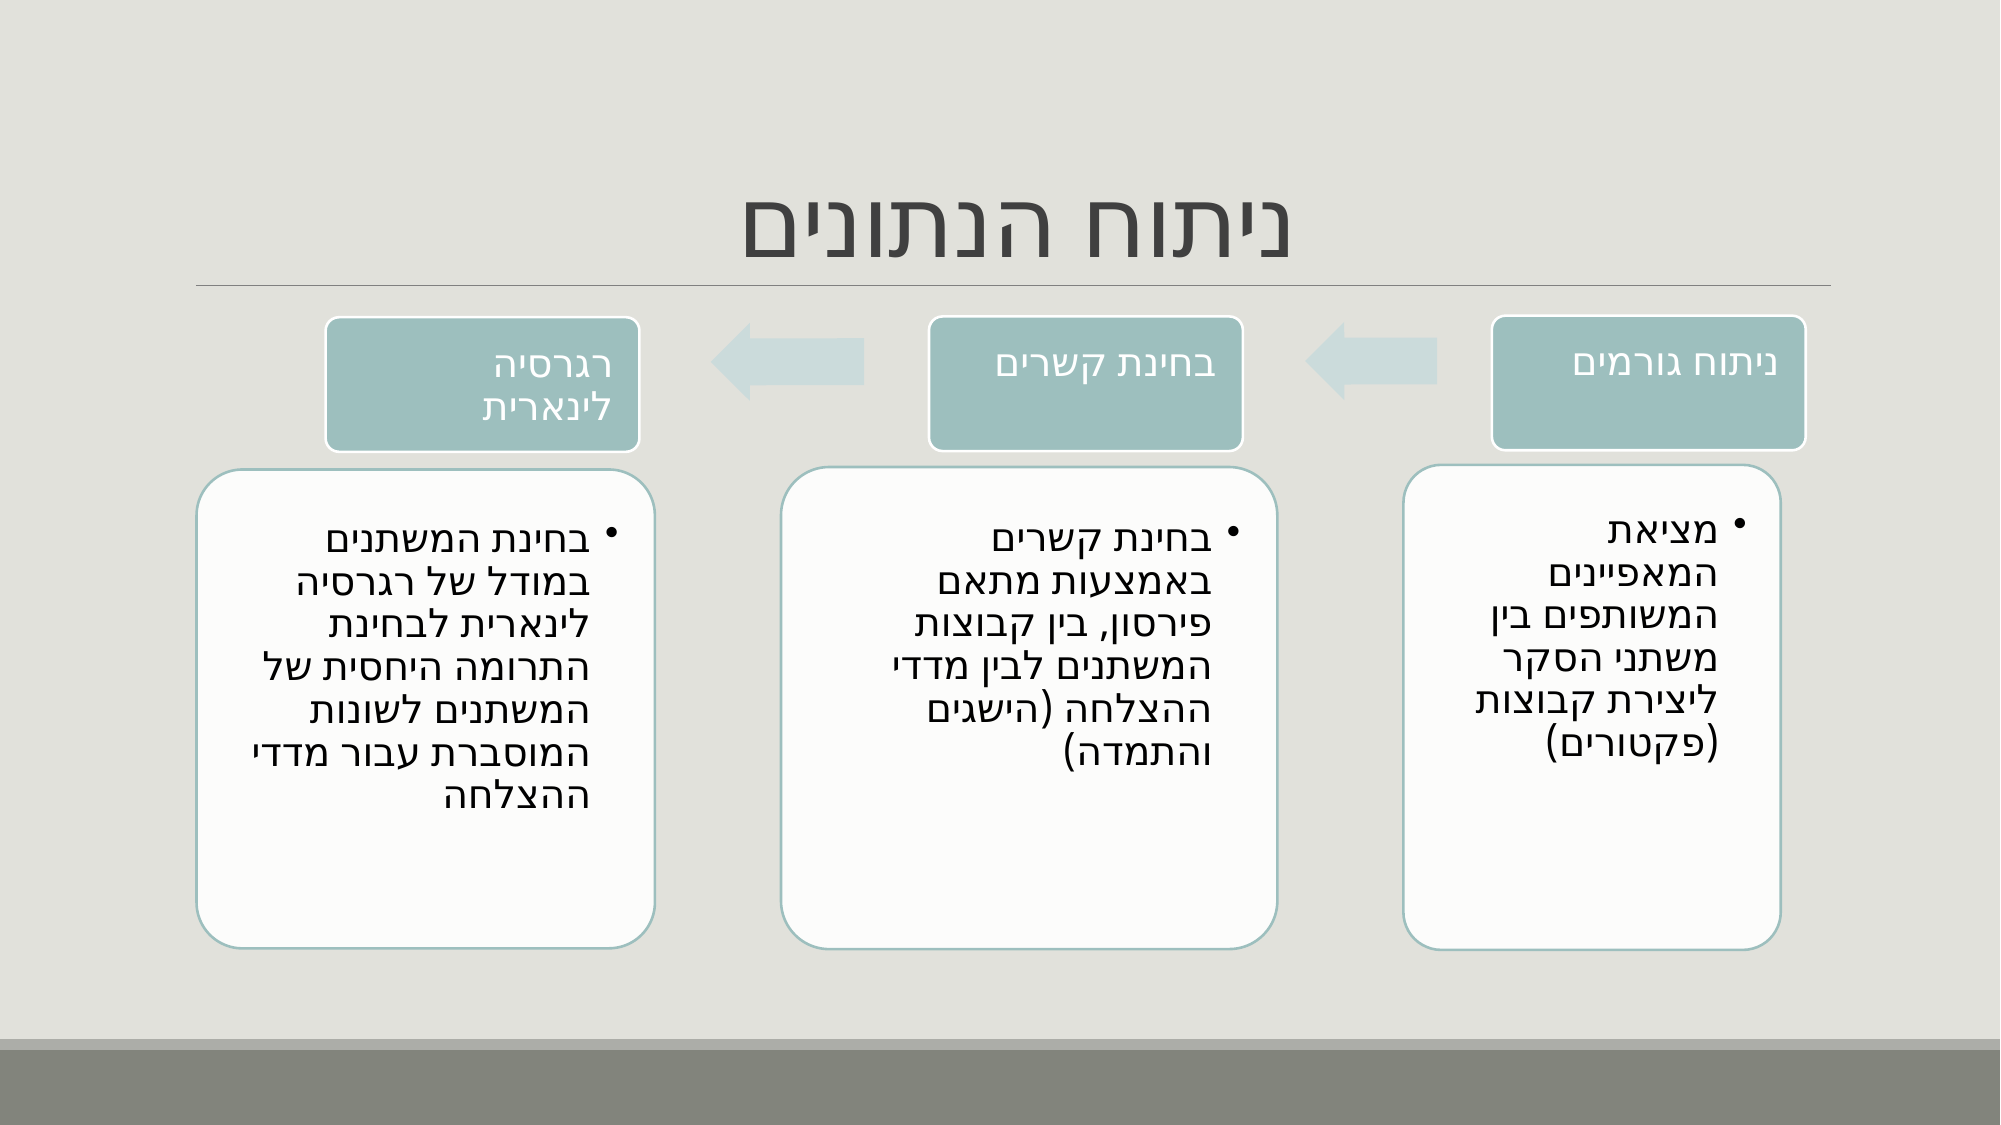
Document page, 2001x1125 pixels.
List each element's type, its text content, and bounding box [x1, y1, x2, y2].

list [179, 302, 1831, 964]
title ניתוח הנתונים [180, 47, 1830, 285]
